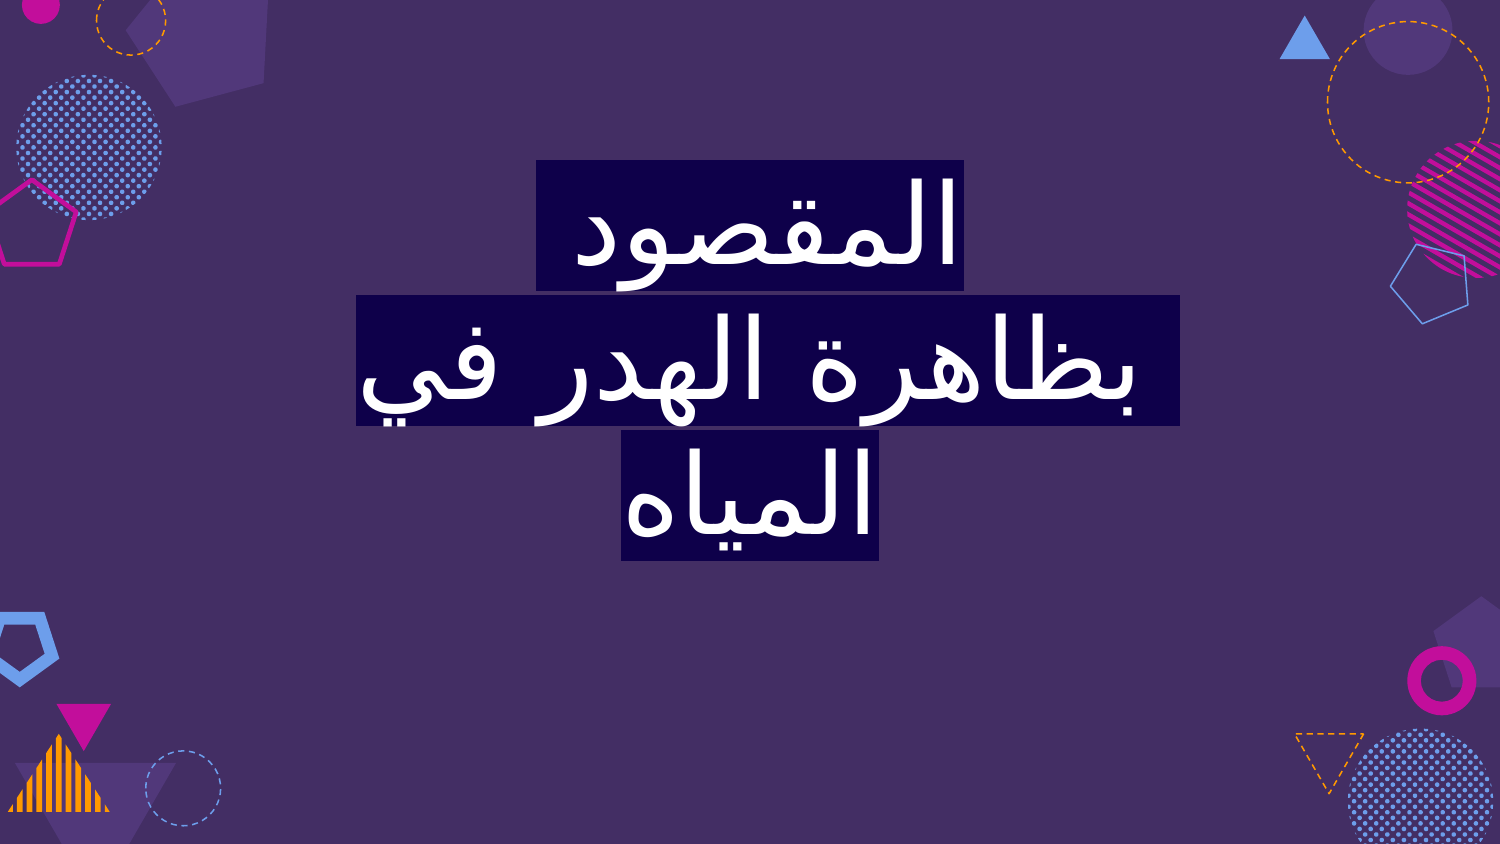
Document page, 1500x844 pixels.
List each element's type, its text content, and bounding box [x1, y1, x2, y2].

title المقصود بظاهرة الهدر في المياه [256, 259, 1244, 450]
